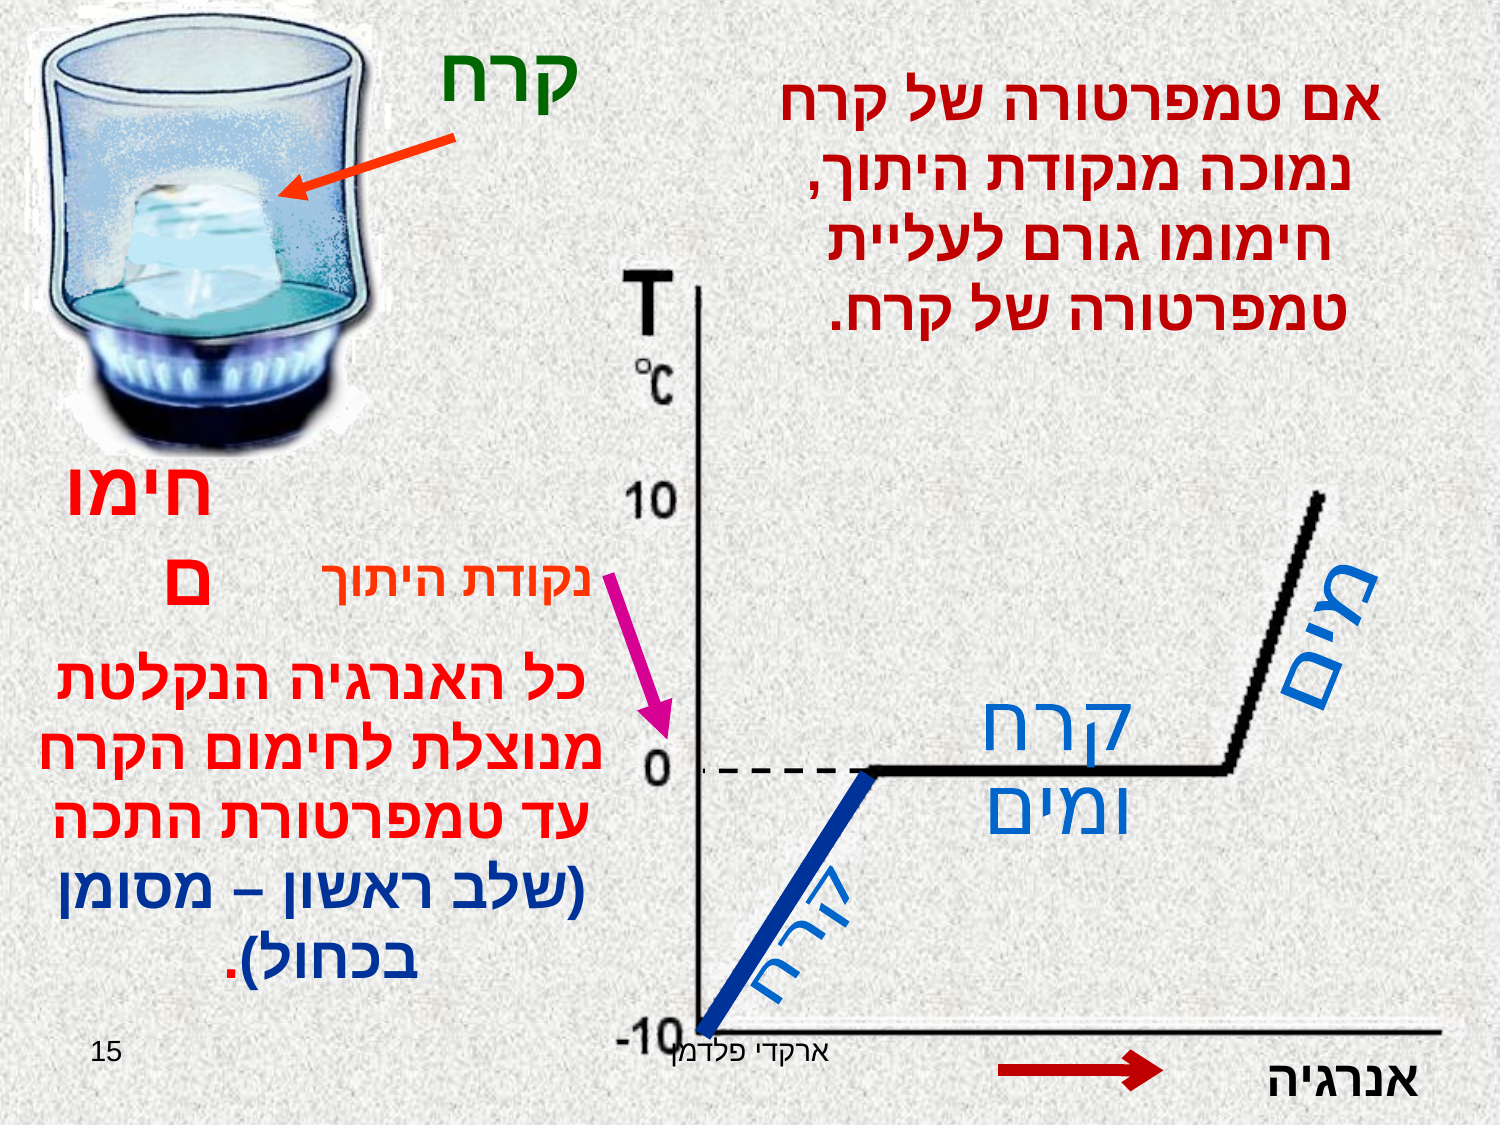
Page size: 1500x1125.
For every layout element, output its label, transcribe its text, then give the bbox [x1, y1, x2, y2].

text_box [702, 774, 869, 1036]
text_box נקודת היתוך [265, 538, 603, 614]
slide_number 15 [74, 1024, 426, 1103]
text_box חימום [17, 468, 231, 628]
text_box אנרגיה [1210, 1066, 1435, 1115]
picture [0, 0, 1500, 1125]
text_box אם טמפרטורה של קרח נמוכה מנקודת היתוך, חימומו גורם לעליית טמפרטורה של קרח. [714, 54, 1447, 231]
footer ארקדי פלדמן [512, 1024, 988, 1103]
text_box קרח [425, 19, 597, 124]
text_box כל האנרגיה הנקלטת מנוצלת לחימום הקרח עד טמפרטורת התכה (שלב ראשון – מסומן בכחול). [0, 633, 603, 998]
